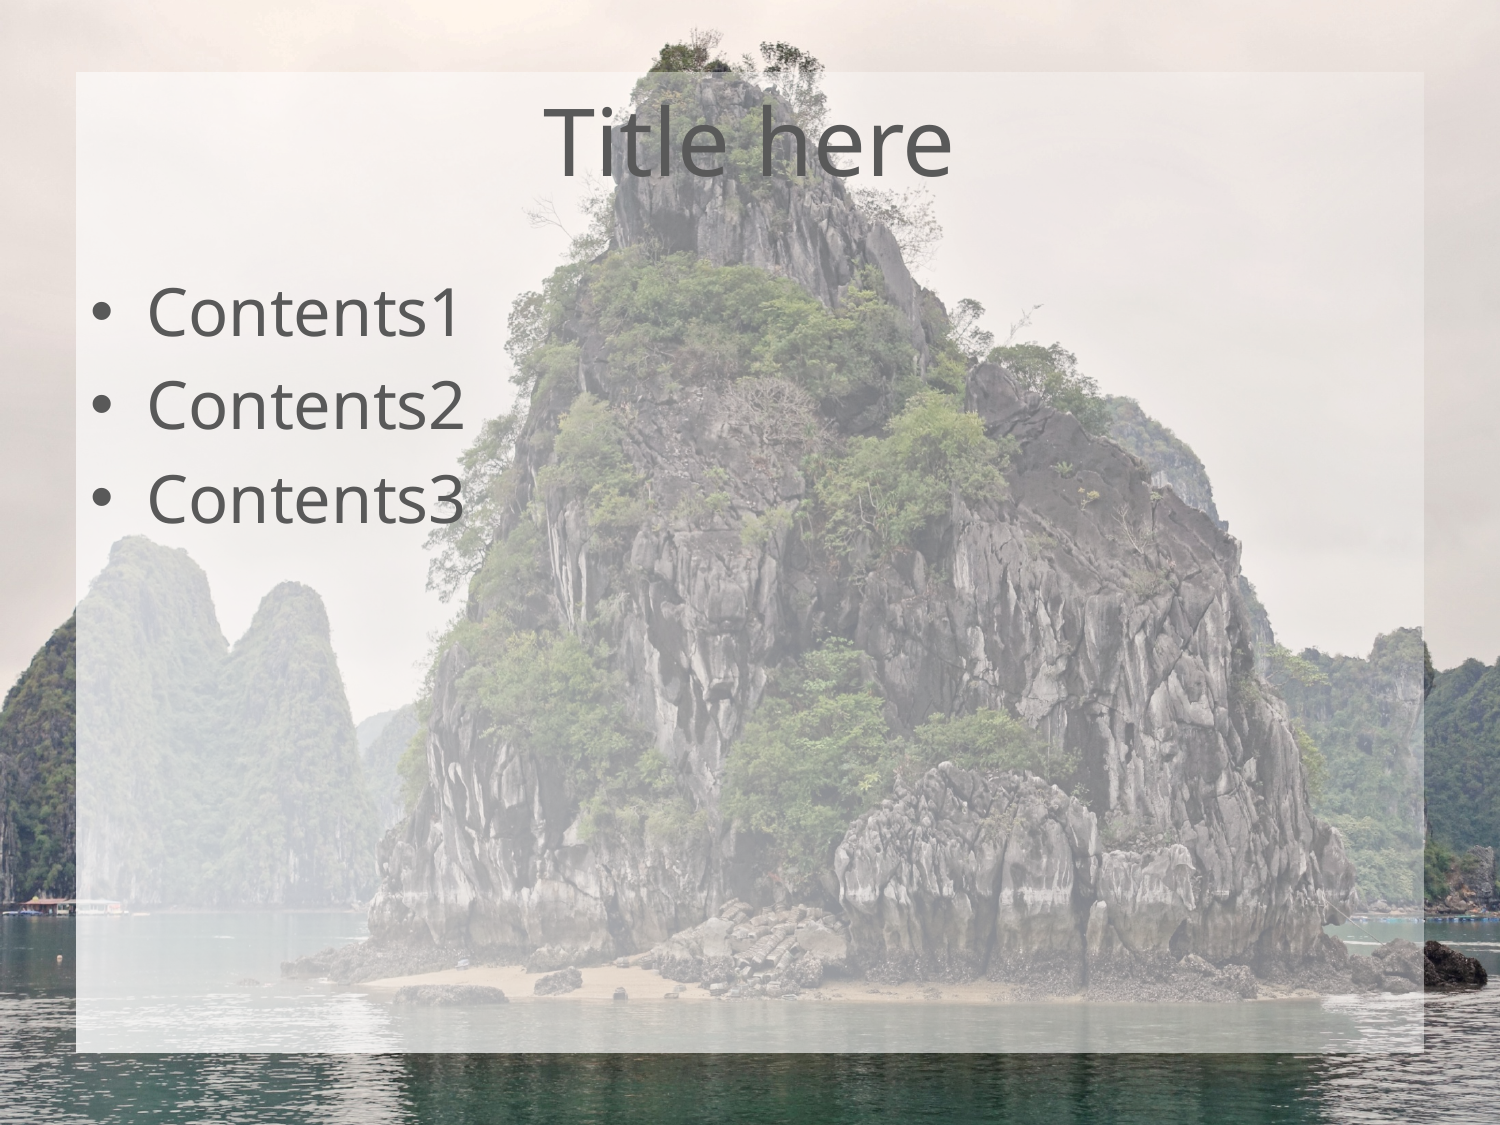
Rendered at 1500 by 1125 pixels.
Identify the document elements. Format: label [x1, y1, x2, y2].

text_box [0, 0, 1500, 1125]
